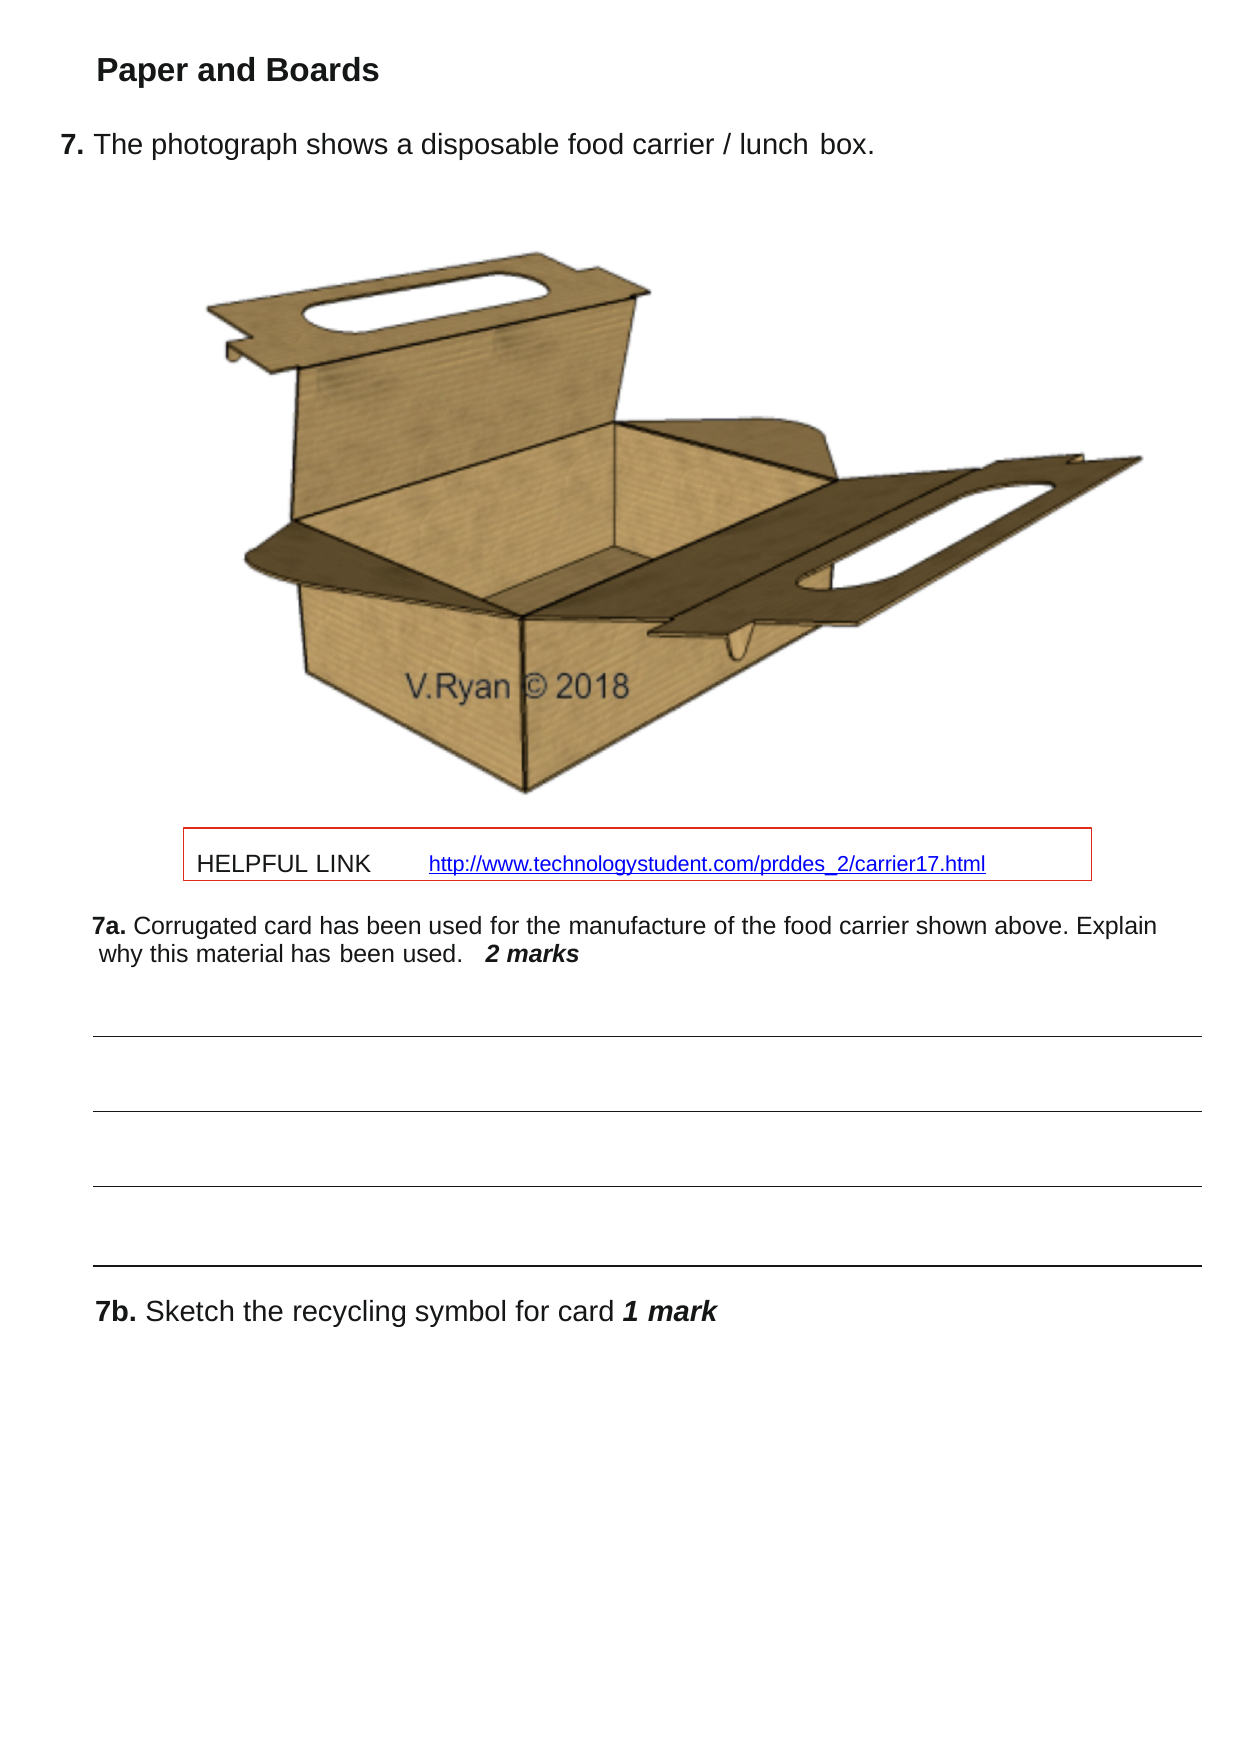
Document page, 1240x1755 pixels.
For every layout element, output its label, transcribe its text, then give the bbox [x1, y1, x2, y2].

text_box HELPFUL LINK http://www.technologystudent.com/prddes_2/carrier17.html [183, 827, 1092, 881]
text_box 7a. Corrugated card has been used for the manufacture of the food carrier shown above. Explain why this material has been used. 2 marks [89, 906, 1164, 968]
text_box [163, 249, 1184, 796]
text_box 7b. Sketch the recycling symbol for card 1 mark [92, 1290, 726, 1327]
text_box Paper and Boards 7. The photograph shows a disposable food carrier / lunch box. [58, 46, 876, 161]
